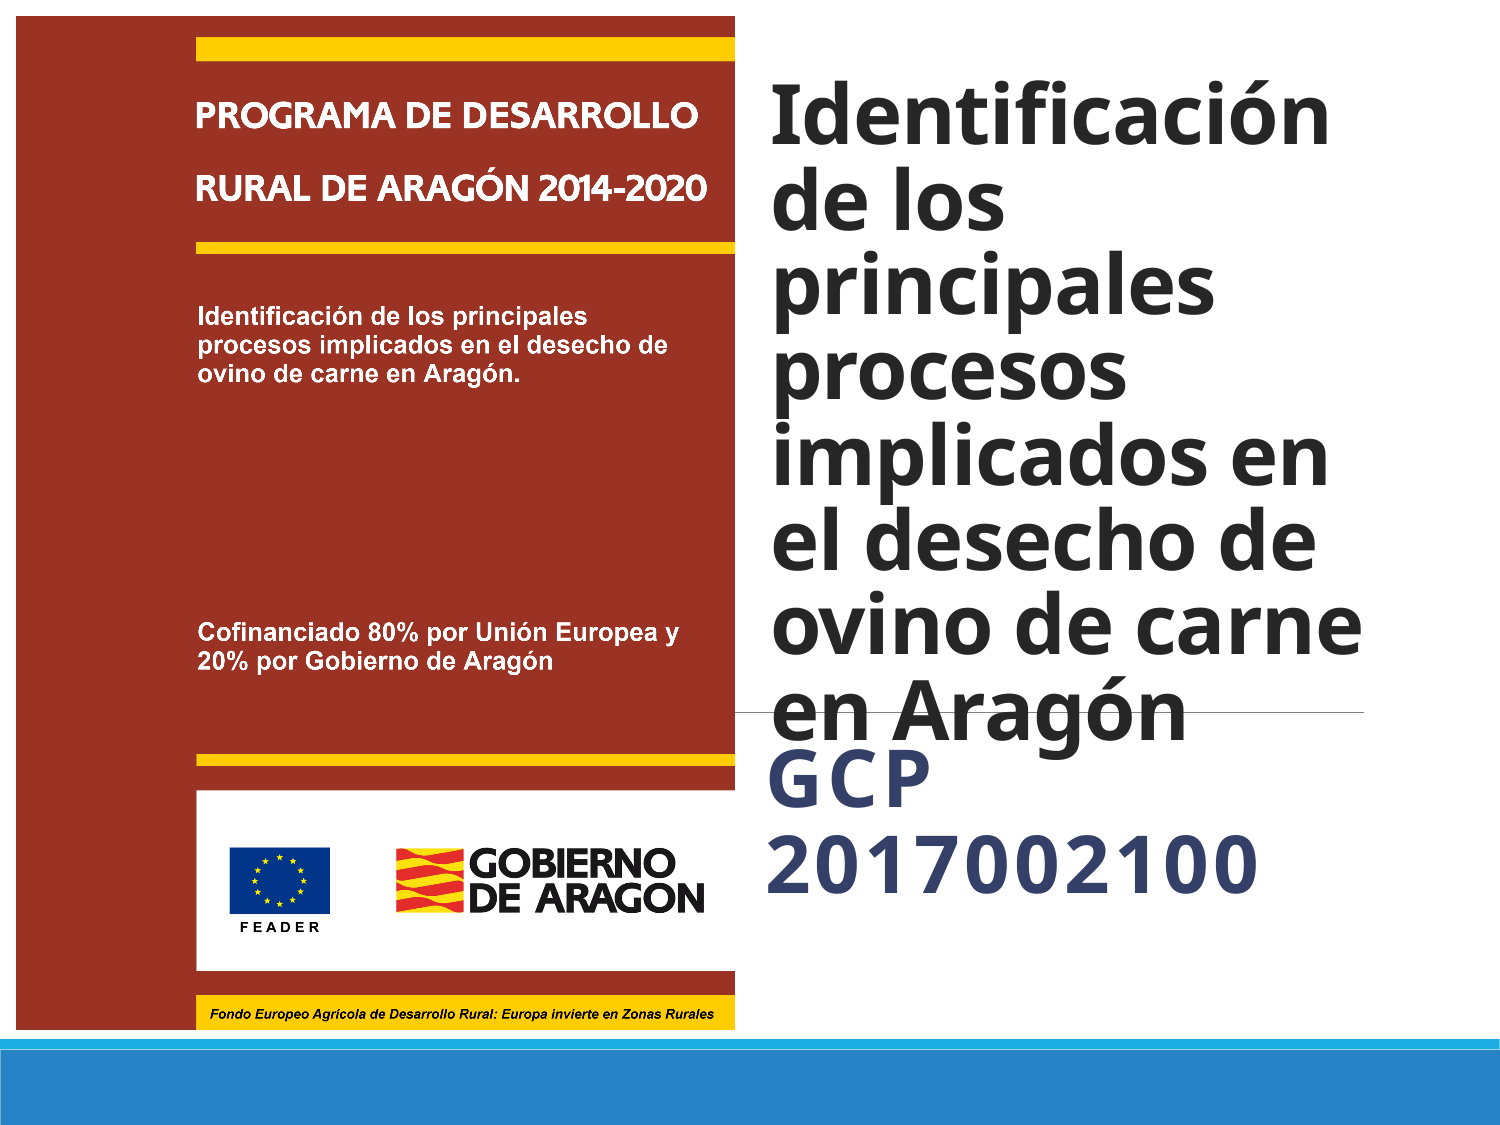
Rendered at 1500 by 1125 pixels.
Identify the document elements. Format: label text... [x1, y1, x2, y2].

picture [16, 16, 736, 1031]
subtitle GCP 2017002100 [750, 730, 1419, 919]
title Identificación de los principales procesos implicados en el desecho de ovino de carne en Aragón [755, 124, 1438, 710]
